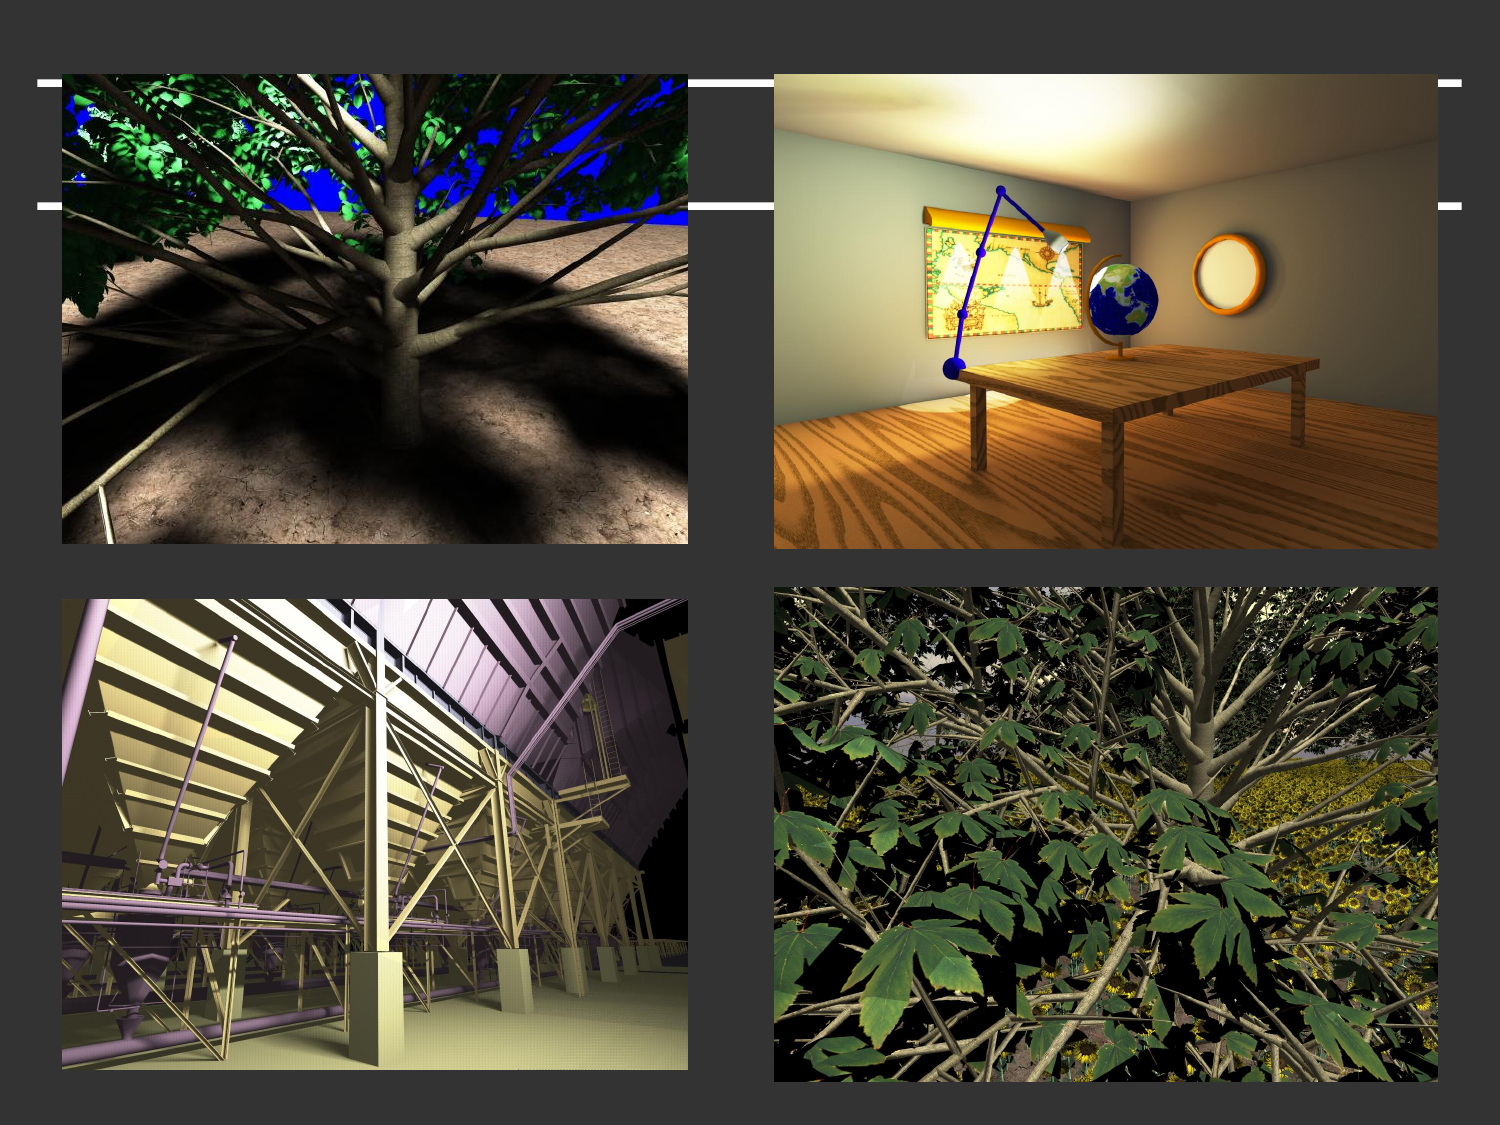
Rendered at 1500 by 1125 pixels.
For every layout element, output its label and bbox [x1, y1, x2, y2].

picture [774, 74, 1438, 549]
picture [774, 587, 1438, 1082]
picture [62, 599, 688, 1070]
picture [62, 74, 688, 544]
